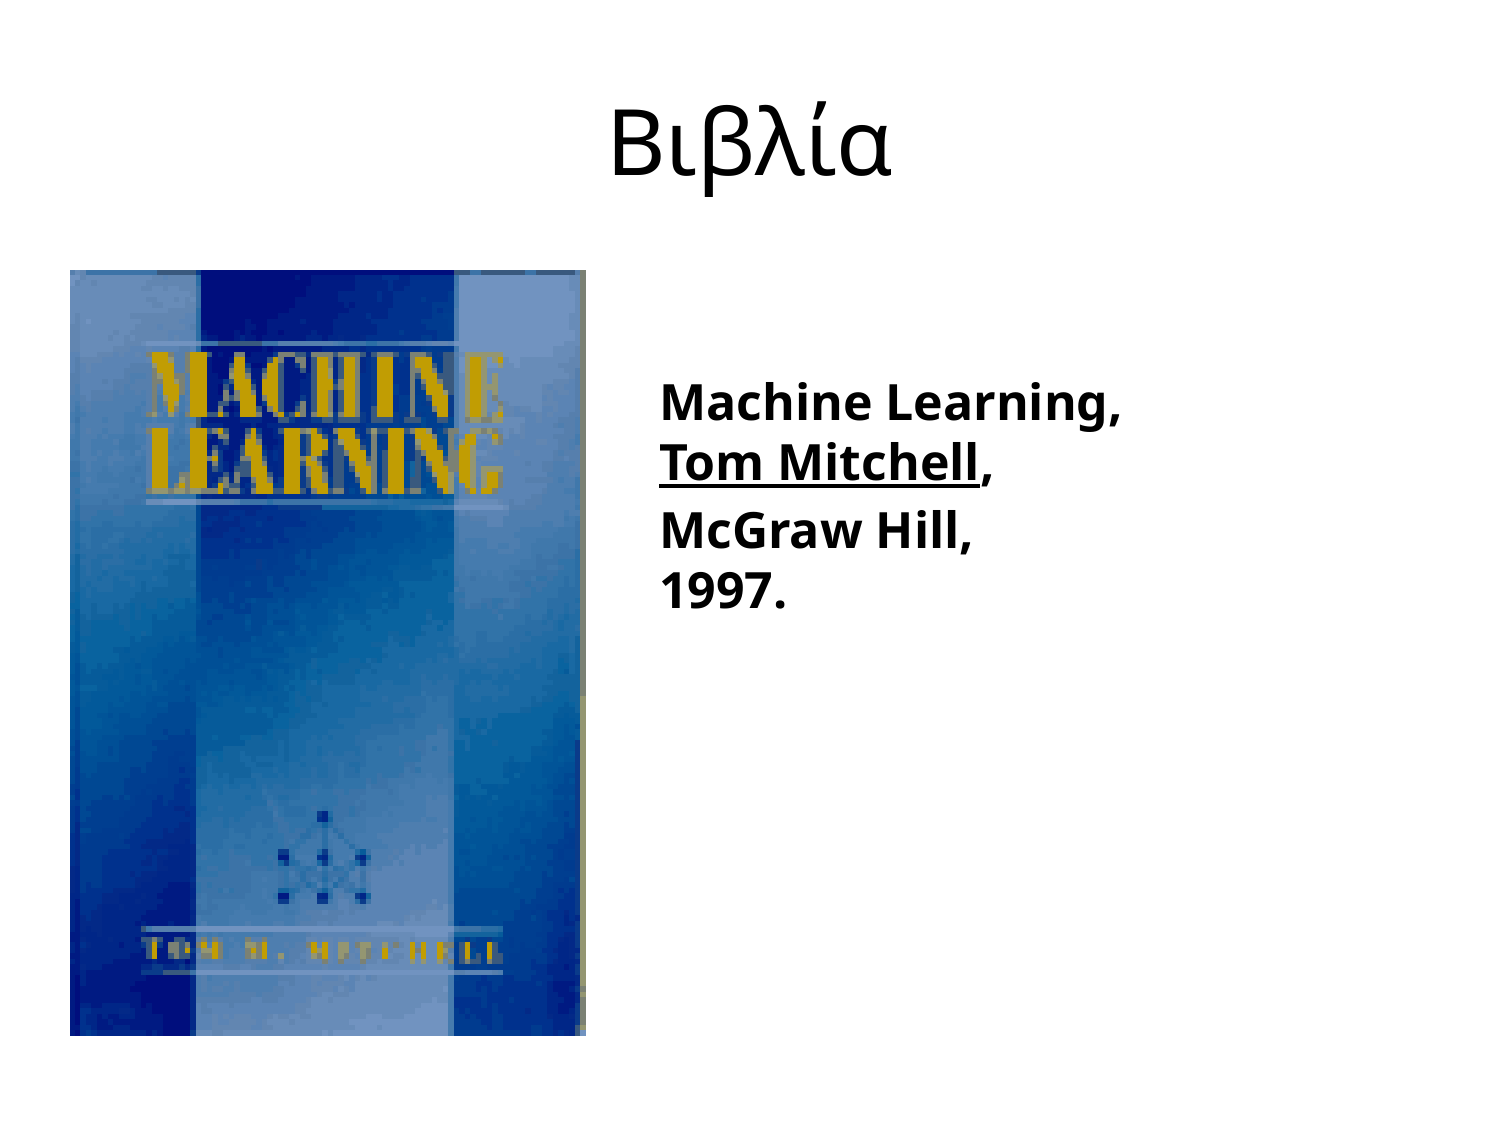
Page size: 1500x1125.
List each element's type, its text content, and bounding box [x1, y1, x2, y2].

picture [70, 270, 587, 1036]
title Βιβλία [75, 45, 1425, 233]
text_box Machine Learning, Tom Mitchell, McGraw Hill, 1997. [644, 363, 1395, 627]
